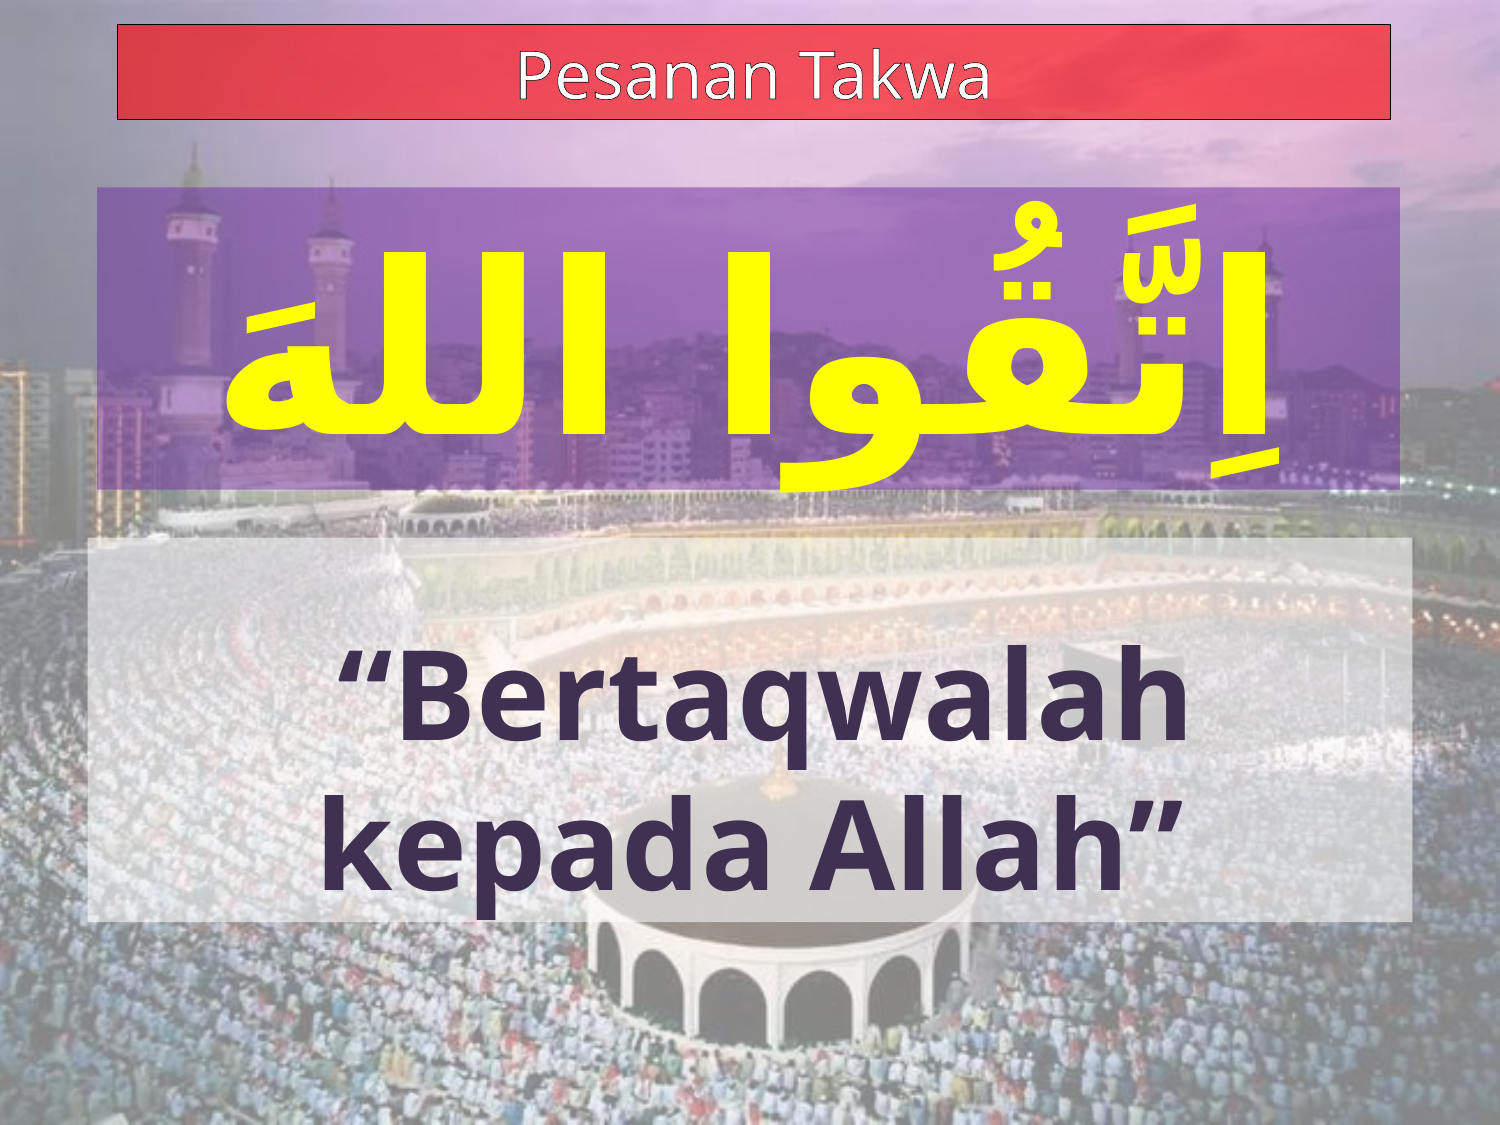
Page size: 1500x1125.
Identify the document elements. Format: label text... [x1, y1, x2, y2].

text_box “Bertaqwalah kepada Allah” [87, 537, 1413, 923]
text_box Pesanan Takwa [117, 24, 1391, 120]
text_box اِتَّقُوا اللهَ [97, 187, 1400, 490]
